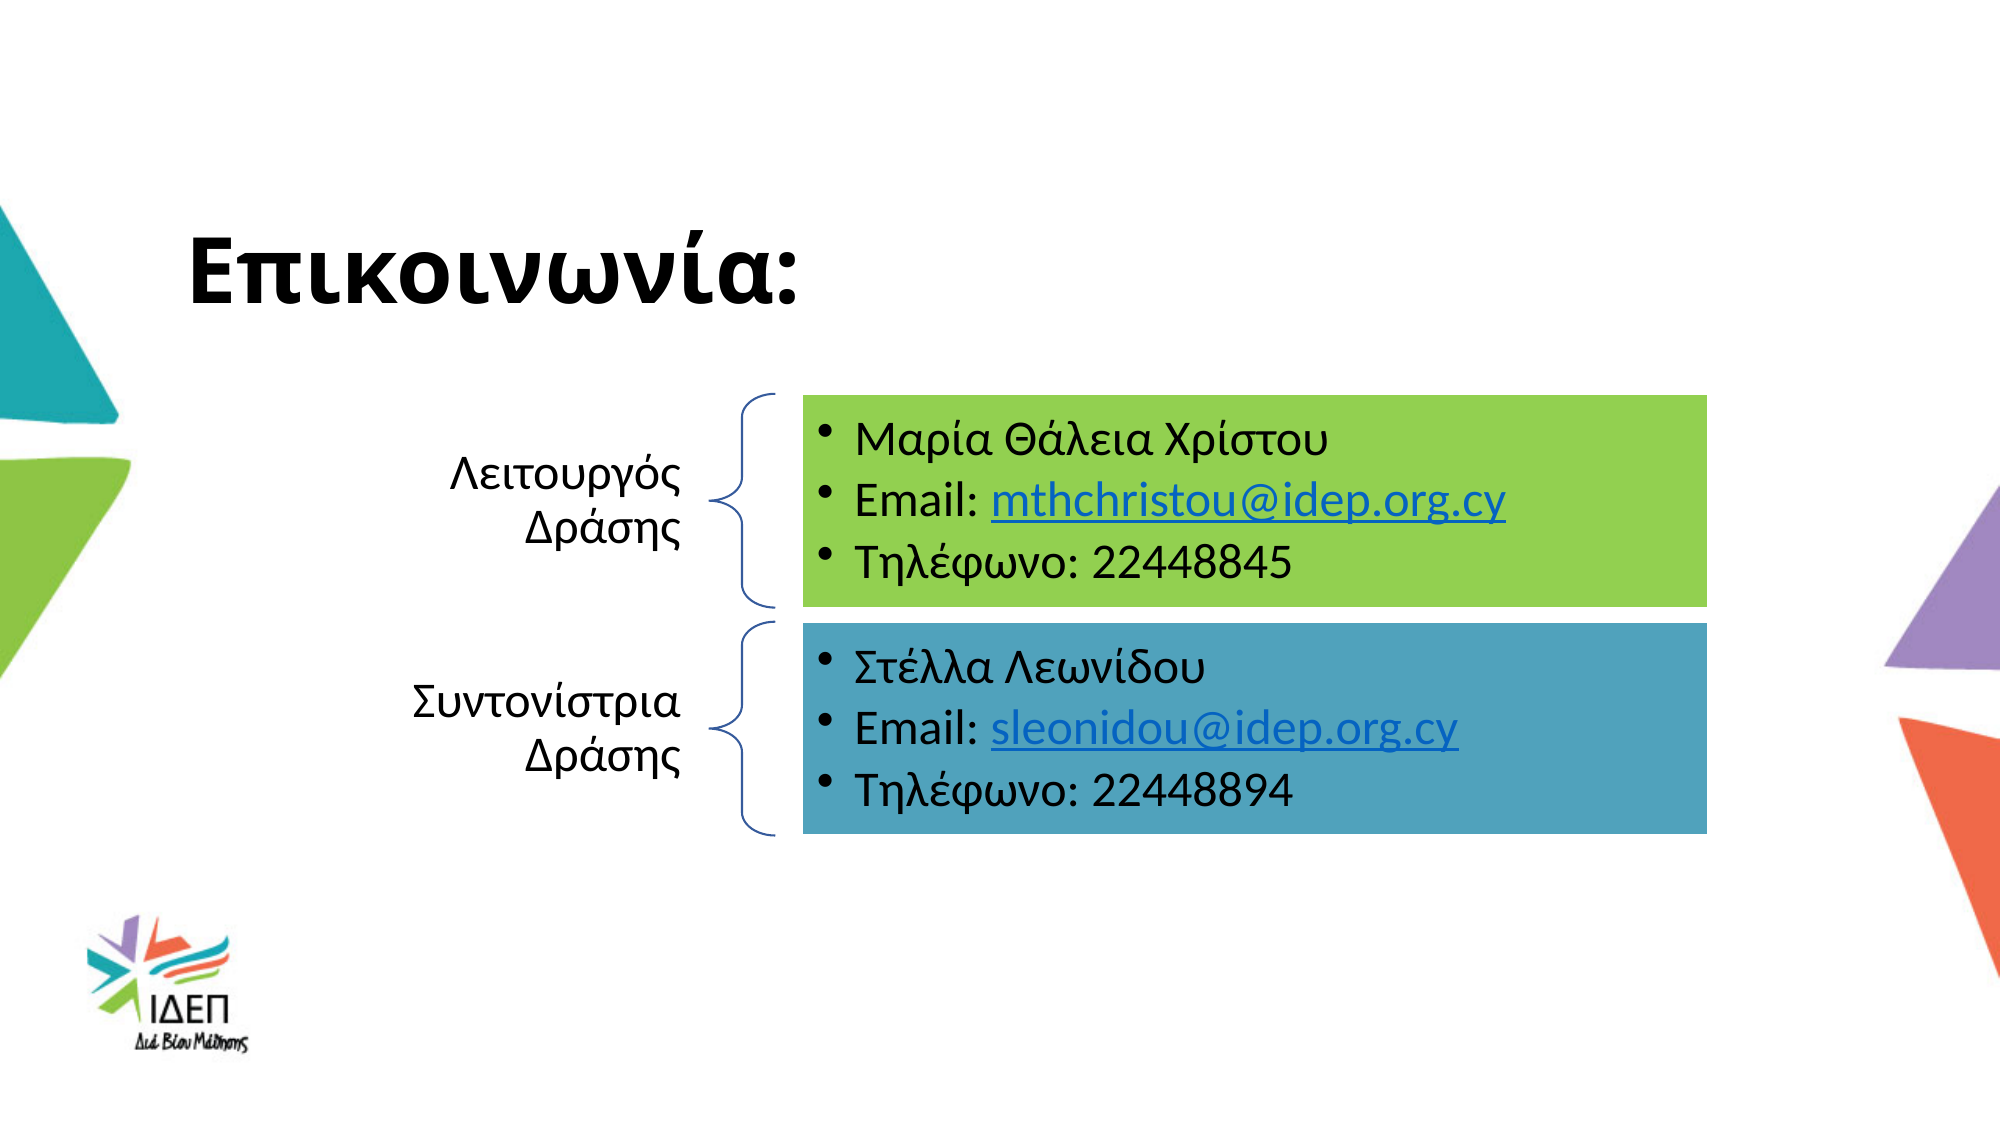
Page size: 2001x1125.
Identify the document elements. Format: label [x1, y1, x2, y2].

text_box [374, 170, 1709, 1060]
picture [0, 0, 2000, 1125]
